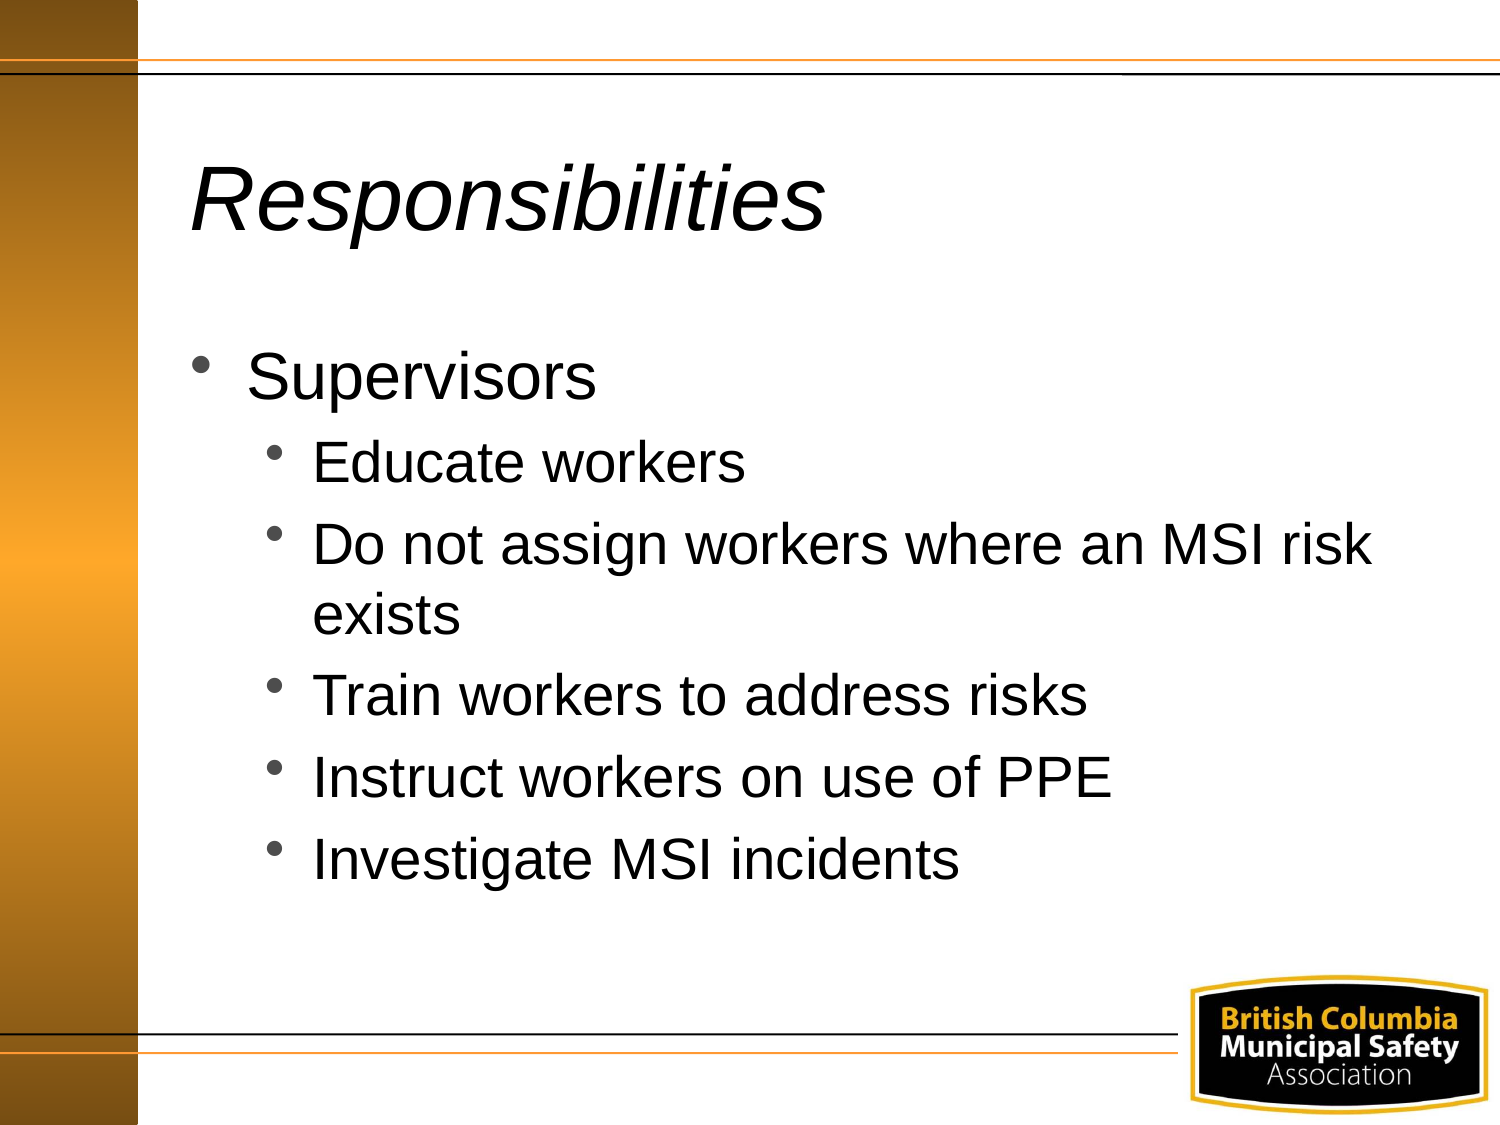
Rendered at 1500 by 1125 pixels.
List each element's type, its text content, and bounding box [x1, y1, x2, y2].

title Responsibilities [174, 99, 1451, 288]
list Supervisors Educate workers Do not assign workers where an MSI risk exists Train workers to address risks Instruct workers on use of PPE Investigate MSI incidents [174, 324, 1451, 1001]
picture [1178, 964, 1500, 1125]
